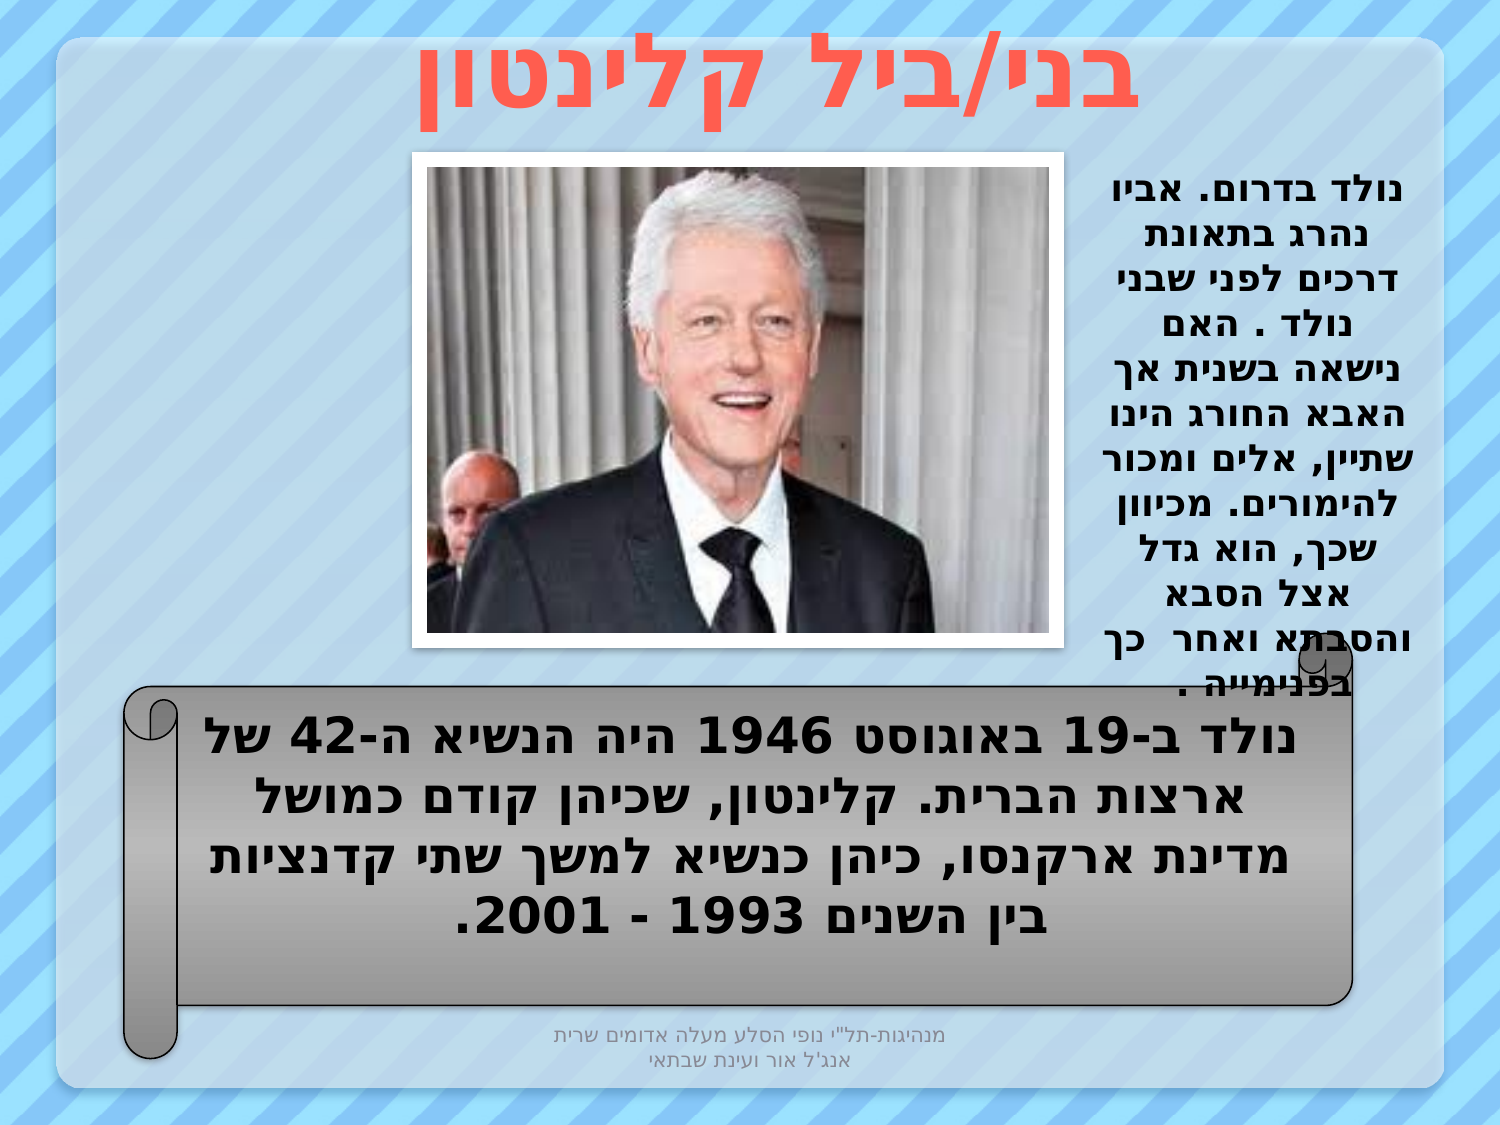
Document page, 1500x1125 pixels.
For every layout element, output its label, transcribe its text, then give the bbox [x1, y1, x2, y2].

text_box נולד ב-19 באוגוסט 1946 היה הנשיא ה-42 של ארצות הברית. קלינטון, שכיהן קודם כמושל מדינת ארקנסו, כיהן כנשיא למשך שתי קדנציות בין השנים 1993 - 2001. [123, 633, 1353, 1059]
text_box בני/ביל קלינטון [332, 0, 1223, 137]
picture [426, 166, 1050, 634]
picture [0, 0, 1500, 1125]
footer מנהיגות-תל"י נופי הסלע מעלה אדומים שרית אנג'ל אור ועינת שבתאי [512, 1019, 988, 1080]
list נולד בדרום. אביו נהרג בתאונת דרכים לפני שבני נולד . האם נישאה בשנית אך האבא החורג הינו שתיין, אלים ומכור להימורים. מכיוון שכך, הוא גדל אצל הסבא והסבתא ואחר כך בפנימייה . [1092, 156, 1424, 629]
